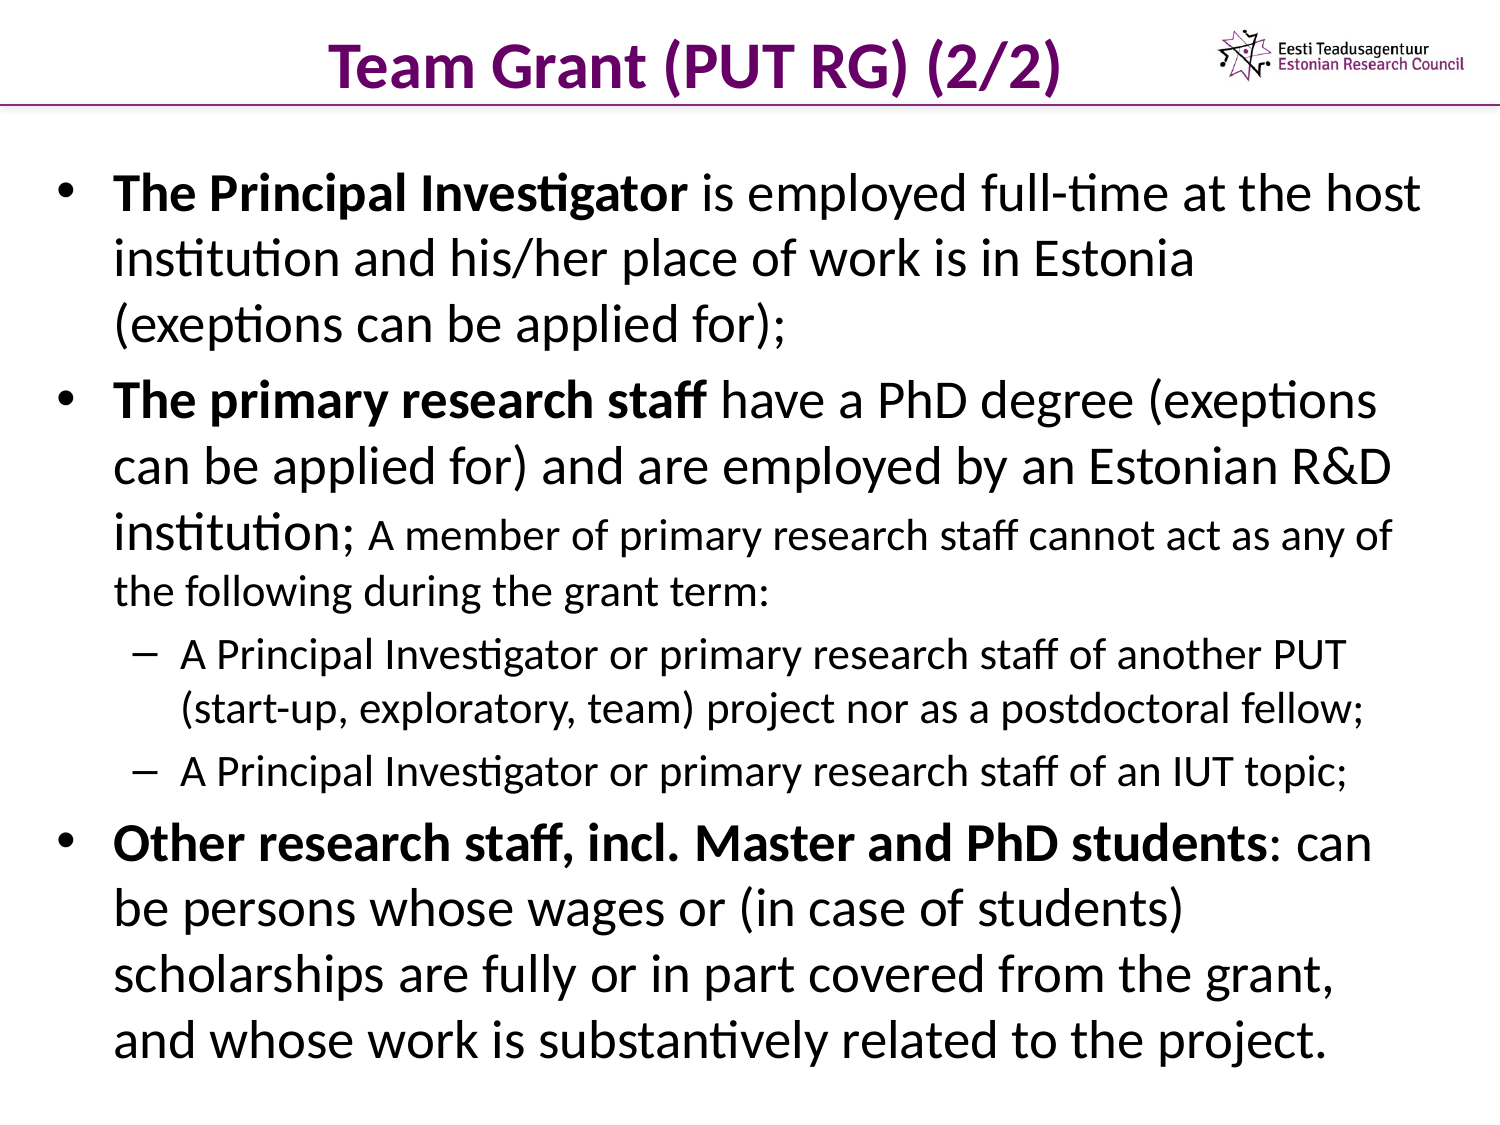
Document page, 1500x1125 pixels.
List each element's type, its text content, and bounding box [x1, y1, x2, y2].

list The Principal Investigator is employed full-time at the host institution and his/her place of work is in Estonia (exeptions can be applied for); The primary research staff have a PhD degree (exeptions can be applied for) and are employed by an Estonian R&D institution; A member of primary research staff cannot act as any of the following during the grant term: A Principal Investigator or primary research staff of another PUT (start-up, exploratory, team) project nor as a postdoctoral fellow; A Principal Investigator or primary research staff of an IUT topic; Other research staff, incl. Master and PhD students: can be persons whose wages or (in case of students) scholarships are fully or in part covered from the grant, and whose work is substantively related to the project. [41, 149, 1446, 1094]
picture [1207, 19, 1474, 92]
title Team Grant (PUT RG) (2/2) [75, 21, 1317, 102]
